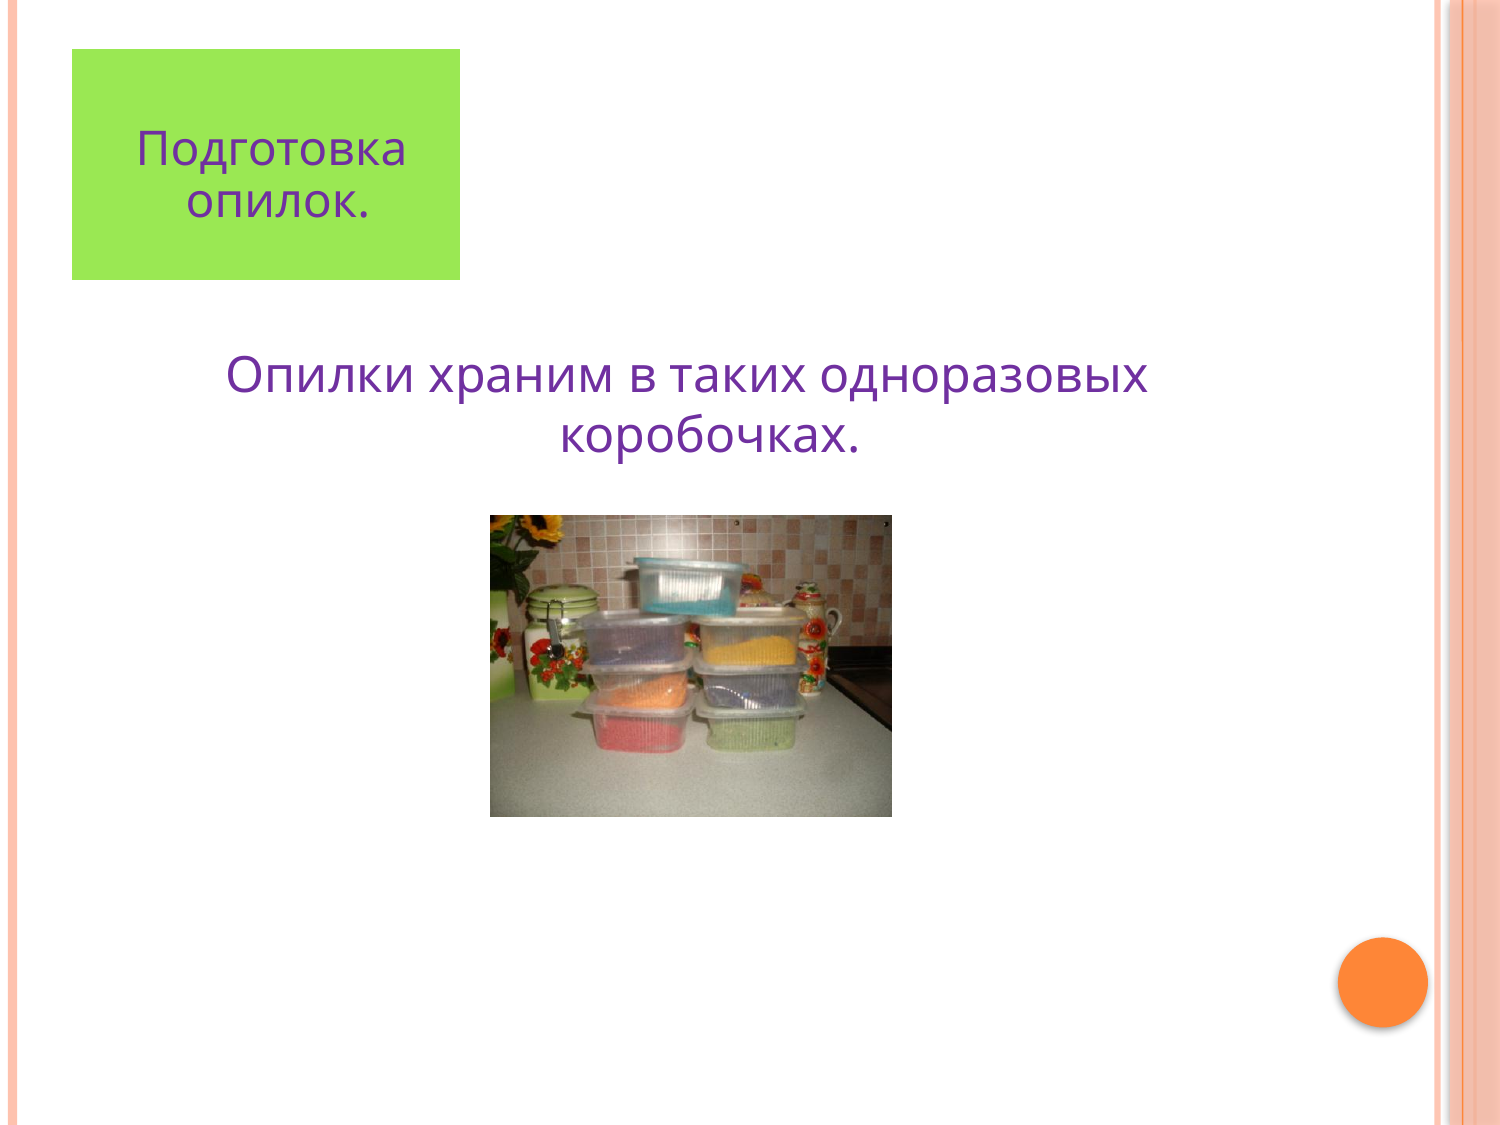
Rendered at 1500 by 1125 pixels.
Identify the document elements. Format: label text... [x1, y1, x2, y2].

picture [489, 514, 893, 817]
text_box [69, 46, 475, 295]
list Опилки храним в таких одноразовых коробочках. [75, 262, 1300, 1062]
